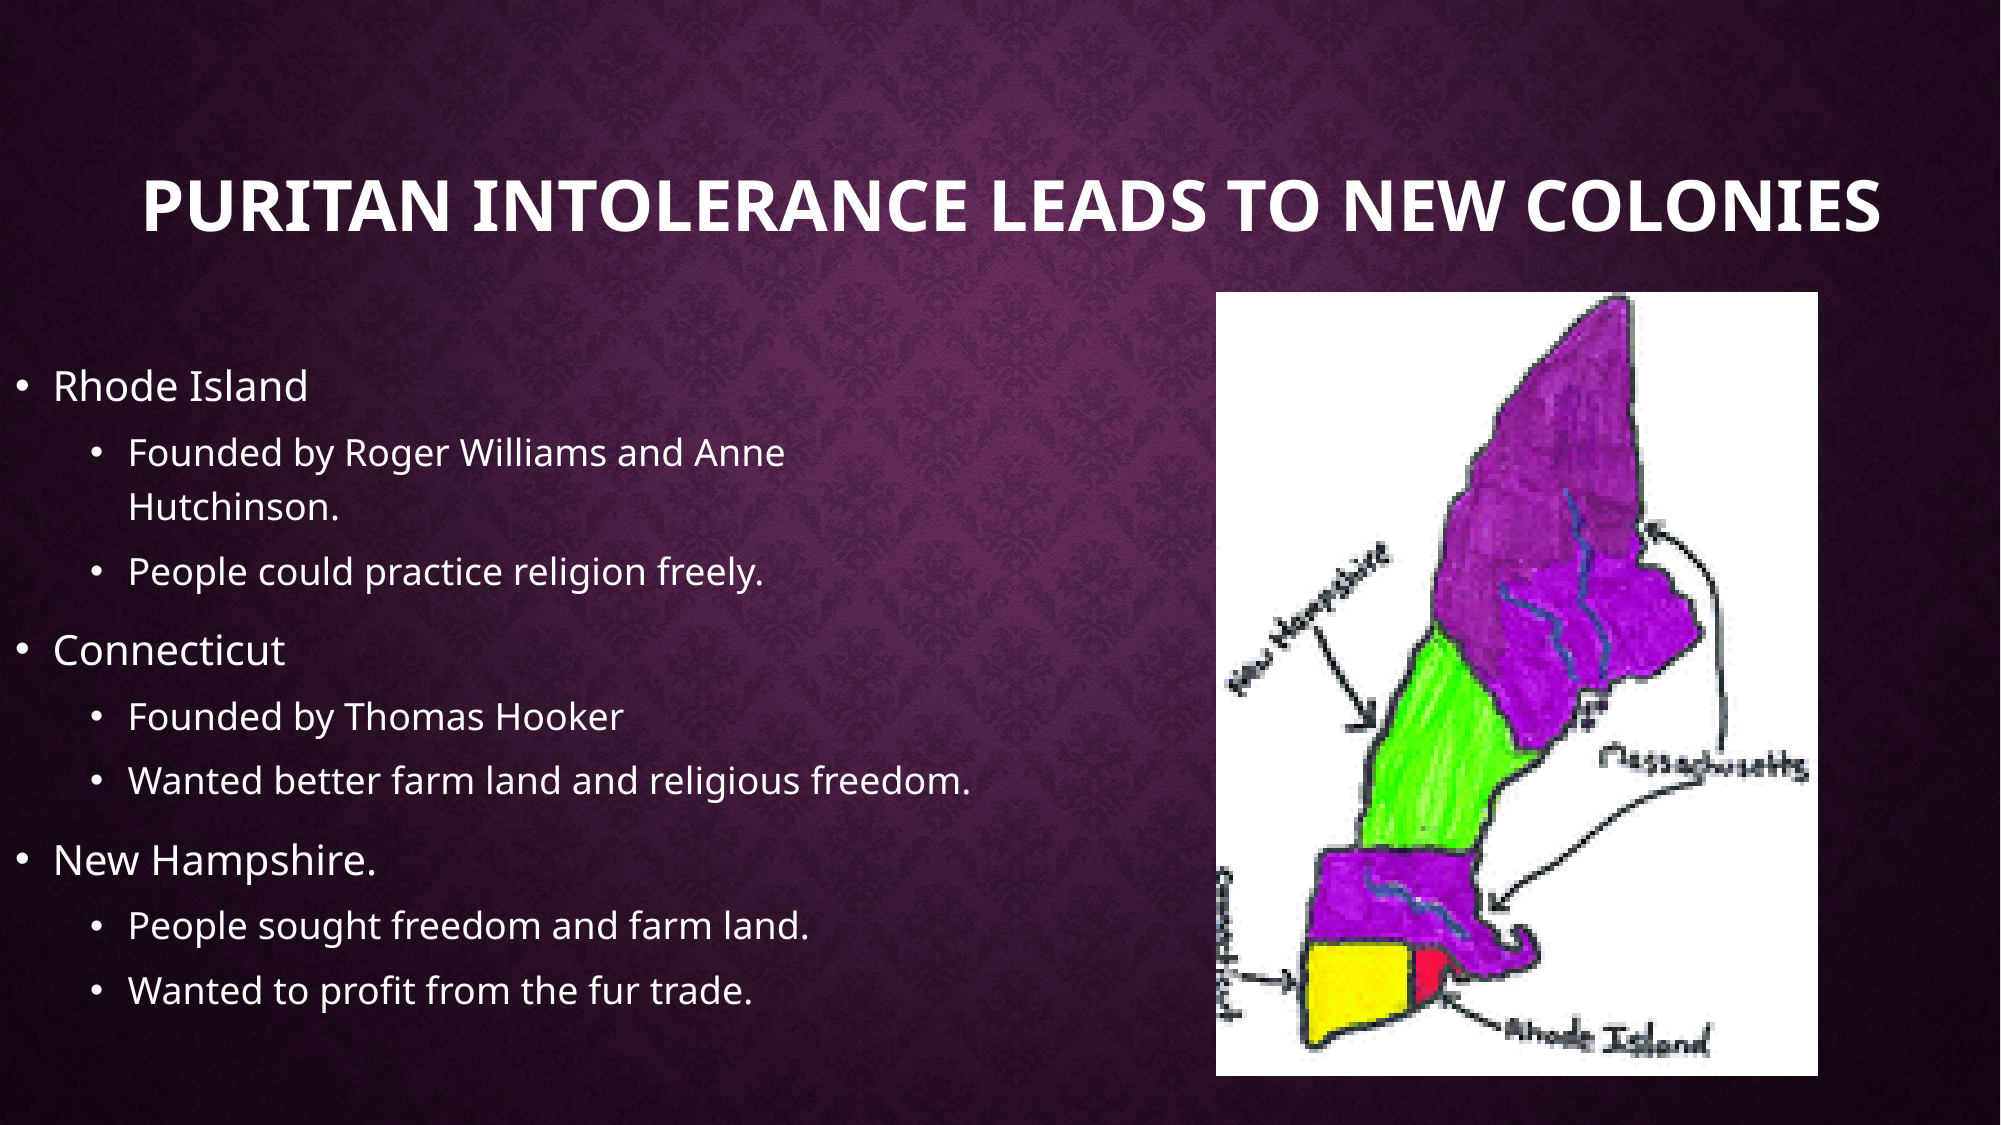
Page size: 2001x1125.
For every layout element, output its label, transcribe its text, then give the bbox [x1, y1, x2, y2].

list Rhode Island Founded by Roger Williams and Anne Hutchinson. People could practice religion freely. Connecticut Founded by Thomas Hooker Wanted better farm land and religious freedom. New Hampshire. People sought freedom and farm land. Wanted to profit from the fur trade. [0, 342, 1013, 1125]
picture [1216, 291, 1818, 1077]
title Puritan Intolerance leads to new colonies [23, 99, 2000, 318]
